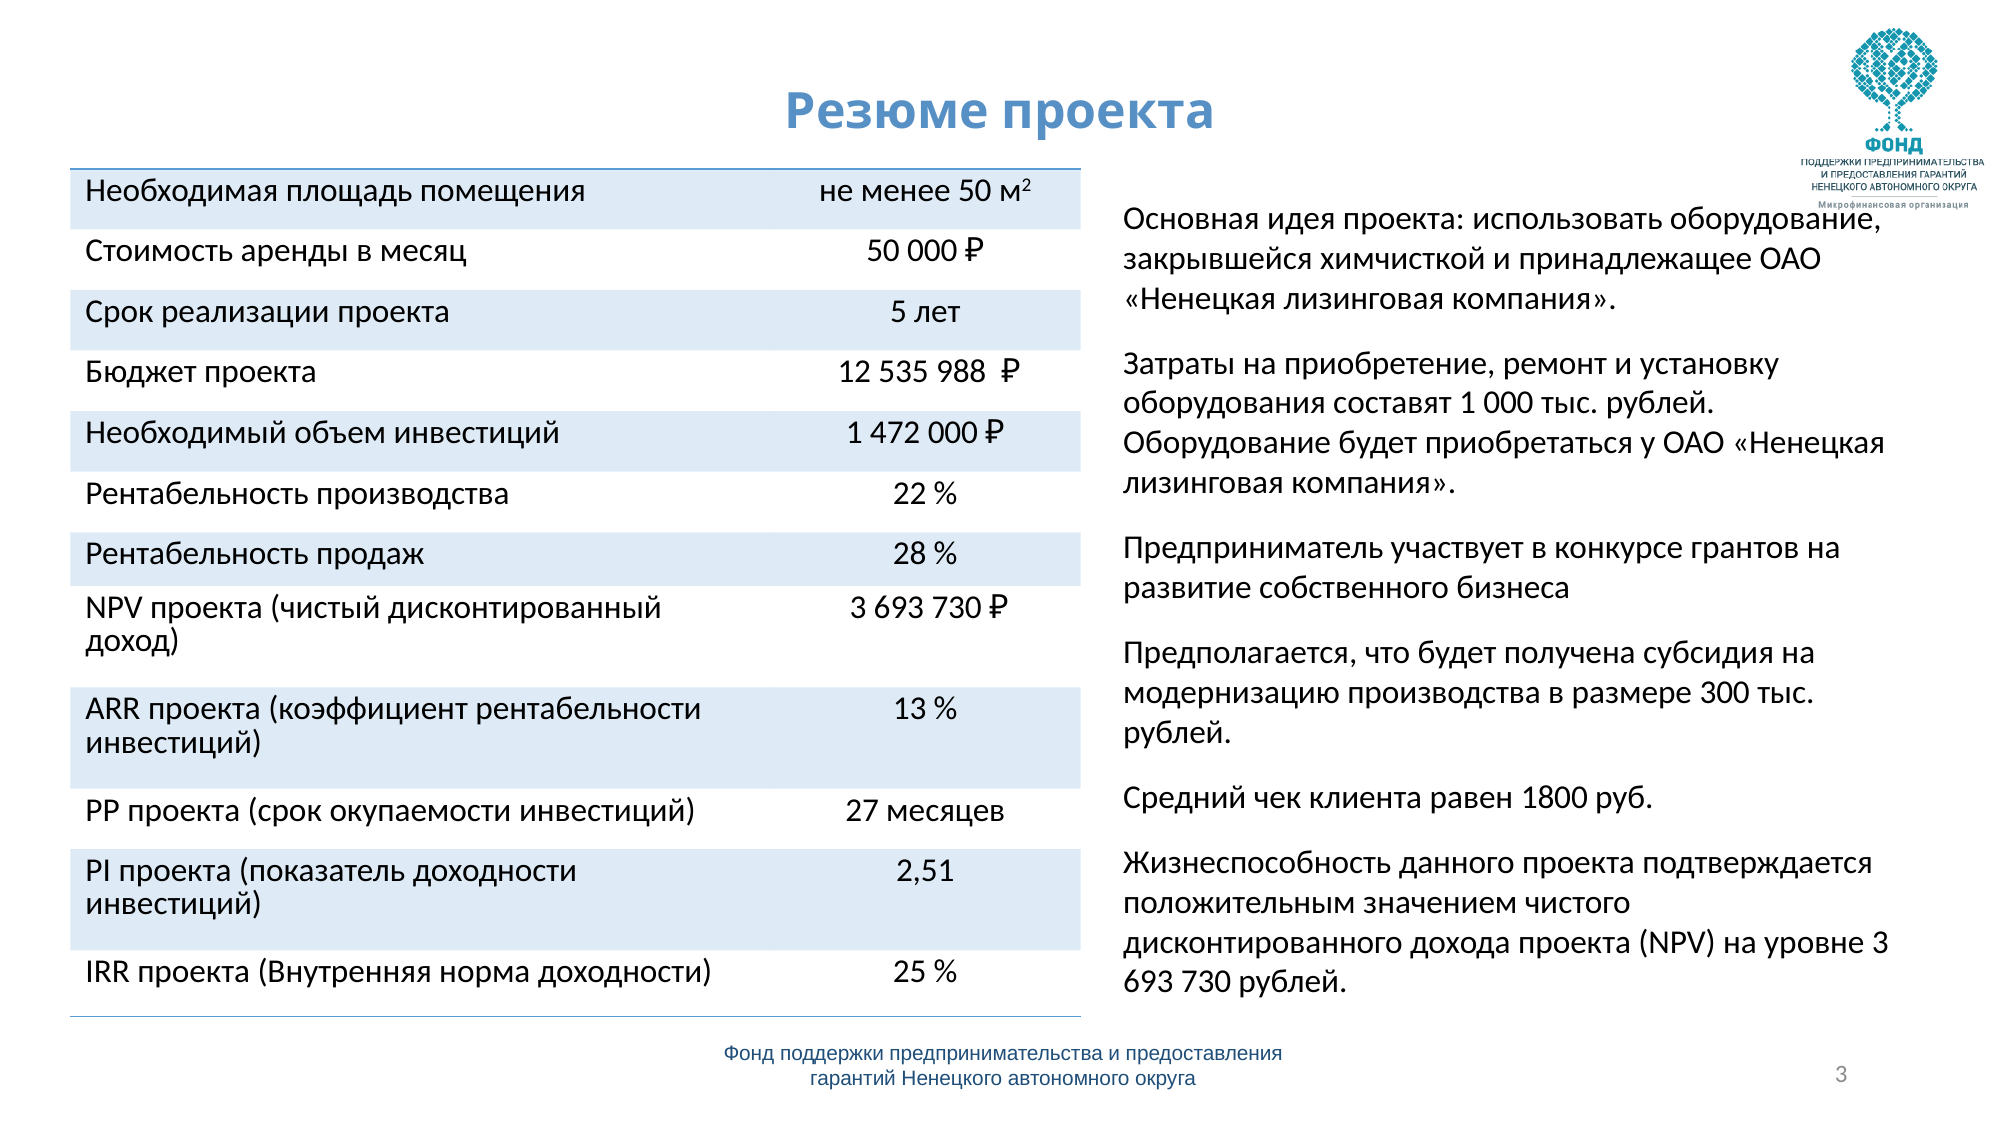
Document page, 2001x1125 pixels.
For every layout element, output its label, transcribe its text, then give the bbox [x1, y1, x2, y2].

text_box Резюме проекта [769, 70, 1231, 146]
table_cell Срок реализации проекта [70, 290, 770, 350]
table_cell 13 % [770, 687, 1081, 789]
table_cell Стоимость аренды в месяц [70, 229, 770, 290]
table_cell Бюджет проекта [70, 350, 770, 411]
table_cell 2,51 [770, 849, 1081, 950]
table_cell Необходимый объем инвестиций [70, 411, 770, 472]
table_cell АRR проекта (коэффициент рентабельности инвестиций) [70, 687, 770, 789]
text_box Фонд поддержки предпринимательства и предоставления гарантий Ненецкого автономного округа [665, 1026, 1341, 1103]
table_cell Рентабельность производства [70, 472, 770, 532]
table_cell 3 693 730 ₽ [770, 586, 1081, 687]
table_cell 1 472 000 ₽ [770, 411, 1081, 472]
table_cell 22 % [770, 472, 1081, 532]
table_header не менее 50 м2 [770, 170, 1081, 229]
table_cell NPV проекта (чистый дисконтированный доход) [70, 586, 770, 687]
table_cell Рентабельность продаж [70, 532, 770, 586]
table_cell 25 % [770, 950, 1081, 1016]
table_cell IRR проекта (Внутренняя норма доходности) [70, 950, 770, 1016]
table_cell 5 лет [770, 290, 1081, 350]
table_header Необходимая площадь помещения [70, 170, 770, 229]
table_cell 50 000 ₽ [770, 229, 1081, 290]
slide_number 3 [1412, 1042, 1863, 1103]
table_cell PI проекта (показатель доходности инвестиций) [70, 849, 770, 950]
text_box Основная идея проекта: использовать оборудование, закрывшейся химчисткой и принадлежащее ОАО «Ненецкая лизинговая компания». Затраты на приобретение, ремонт и установку оборудования составят 1 000 тыс. рублей. Оборудование будет приобретаться у ОАО «Ненецкая лизинговая компания». Предприниматель участвует в конкурсе грантов на развитие собственного бизнеса Предполагается, что будет получена субсидия на модернизацию производства в размере 300 тыс. рублей. Средний чек клиента равен 1800 руб. Жизнеспособность данного проекта подтверждается положительным значением чистого дисконтированного дохода проекта (NPV) на уровне 3 693 730 рублей. [1108, 188, 1908, 1007]
table_cell 28 % [770, 532, 1081, 586]
table_cell 12 535 988 ₽ [770, 350, 1081, 411]
table_cell 27 месяцев [770, 789, 1081, 849]
table_cell PP проекта (срок окупаемости инвестиций) [70, 789, 770, 849]
picture [1709, 0, 2000, 232]
